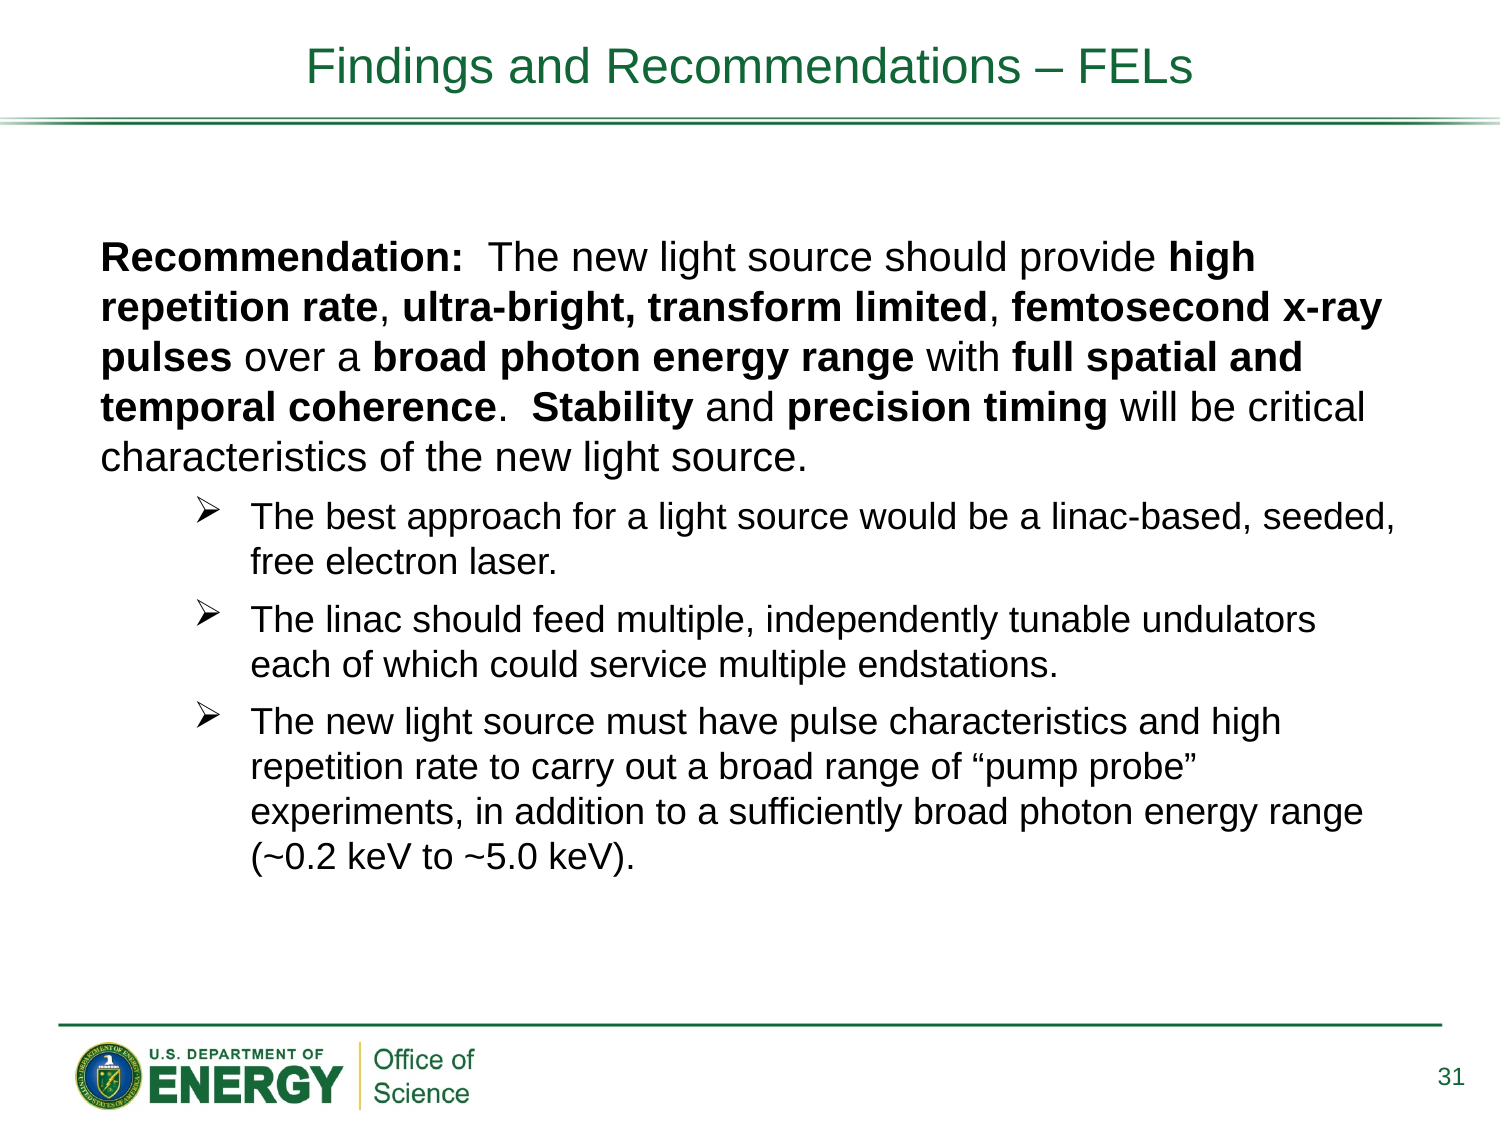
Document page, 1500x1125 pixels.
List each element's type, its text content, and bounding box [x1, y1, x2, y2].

picture [0, 127, 1500, 1125]
text_box Recommendation: The new light source should provide high repetition rate, ultra-bright, transform limited, femtosecond x-ray pulses over a broad photon energy range with full spatial and temporal coherence. Stability and precision timing will be critical characteristics of the new light source. The best approach for a light source would be a linac-based, seeded, free electron laser. The linac should feed multiple, independently tunable undulators each of which could service multiple endstations. The new light source must have pulse characteristics and high repetition rate to carry out a broad range of “pump probe” experiments, in addition to a sufficiently broad photon energy range (~0.2 keV to ~5.0 keV). [85, 222, 1415, 885]
slide_number 31 [1421, 1045, 1482, 1105]
text_box Findings and Recommendations – FELs [0, 0, 1500, 127]
